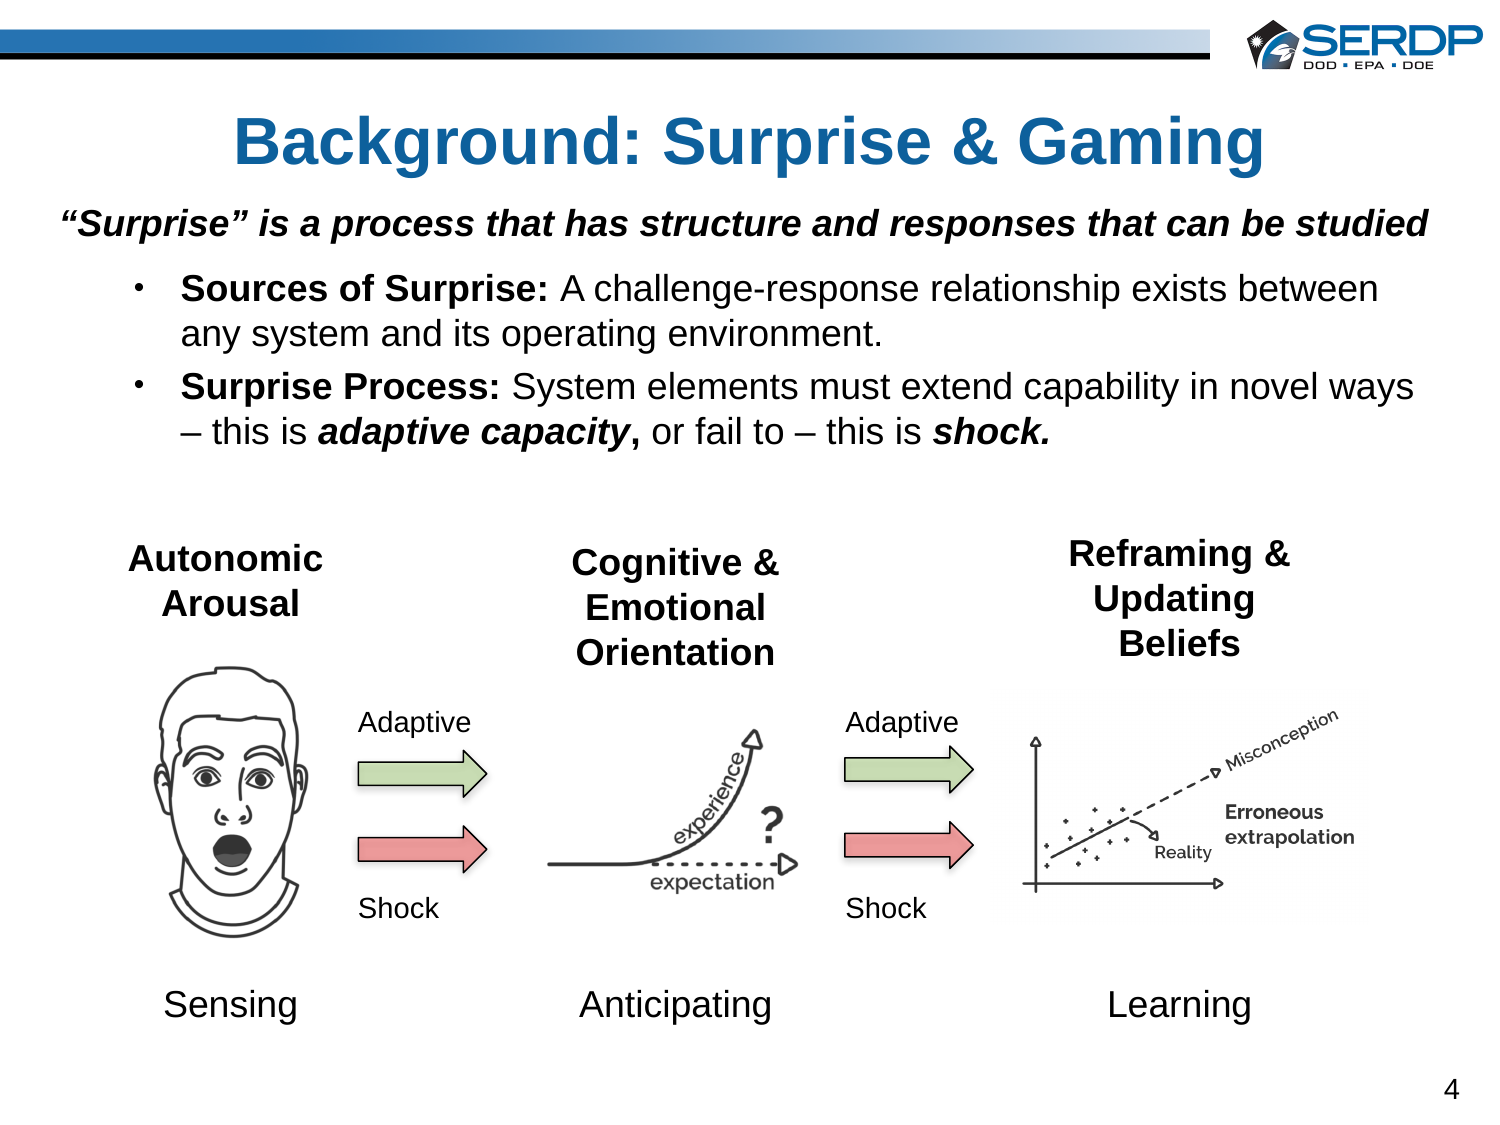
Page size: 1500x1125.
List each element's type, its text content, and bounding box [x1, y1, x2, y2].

text_box Autonomic Arousal [112, 526, 349, 631]
text_box [844, 746, 974, 794]
text_box [357, 825, 488, 874]
text_box Shock [343, 882, 455, 933]
text_box Adaptive [830, 695, 975, 746]
text_box Cognitive & Emotional Orientation [486, 530, 865, 681]
text_box Shock [830, 882, 942, 933]
text_box “Surprise” is a process that has structure and responses that can be studied Sources of Surprise: A challenge-response relationship exists between any system and its operating environment. Surprise Process: System elements must extend capability in novel ways – this is adaptive capacity, or fail to – this is shock. [43, 191, 1450, 485]
text_box Adaptive [343, 695, 487, 746]
slide_number 4 [1124, 1062, 1476, 1125]
text_box [844, 820, 974, 870]
text_box Reframing & Updating Beliefs [990, 521, 1369, 671]
title Background: Surprise & Gaming [0, 74, 1500, 201]
picture [0, 201, 1500, 1125]
text_box Anticipating [564, 972, 788, 1032]
text_box [357, 749, 488, 798]
text_box Learning [1092, 972, 1268, 1032]
picture [0, 0, 1500, 74]
text_box Sensing [148, 972, 314, 1032]
